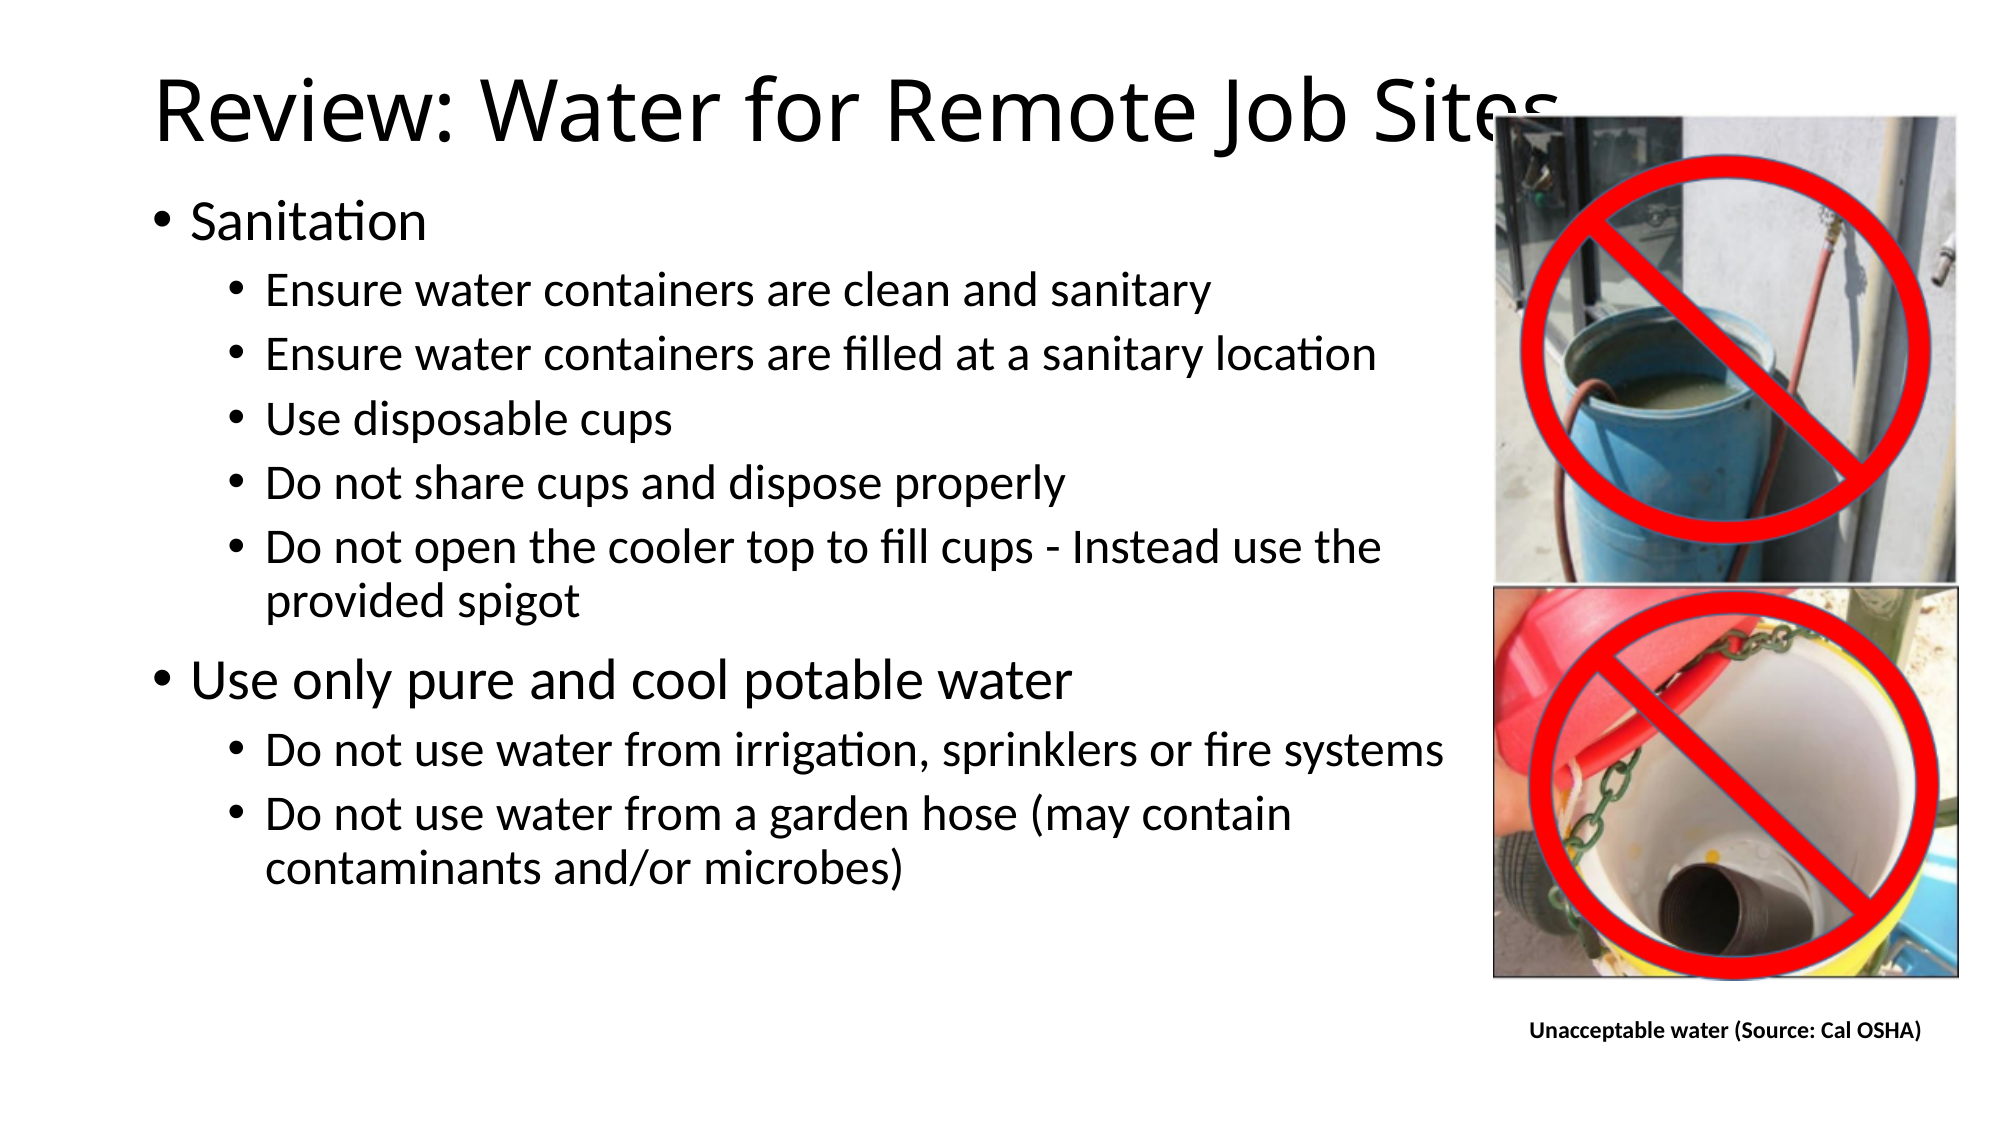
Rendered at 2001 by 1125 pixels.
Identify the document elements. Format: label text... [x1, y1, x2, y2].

title Review: Water for Remote Job Sites [137, 59, 1863, 169]
list Unacceptable water (Source: Cal OSHA) [1476, 1010, 1975, 1052]
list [1493, 113, 1959, 981]
list Sanitation Ensure water containers are clean and sanitary Ensure water containers are filled at a sanitary location Use disposable cups Do not share cups and dispose properly Do not open the cooler top to fill cups - Instead use the provided spigot Use only pure and cool potable water Do not use water from irrigation, sprinklers or fire systems Do not use water from a garden hose (may contain contaminants and/or microbes) [137, 182, 1466, 1091]
